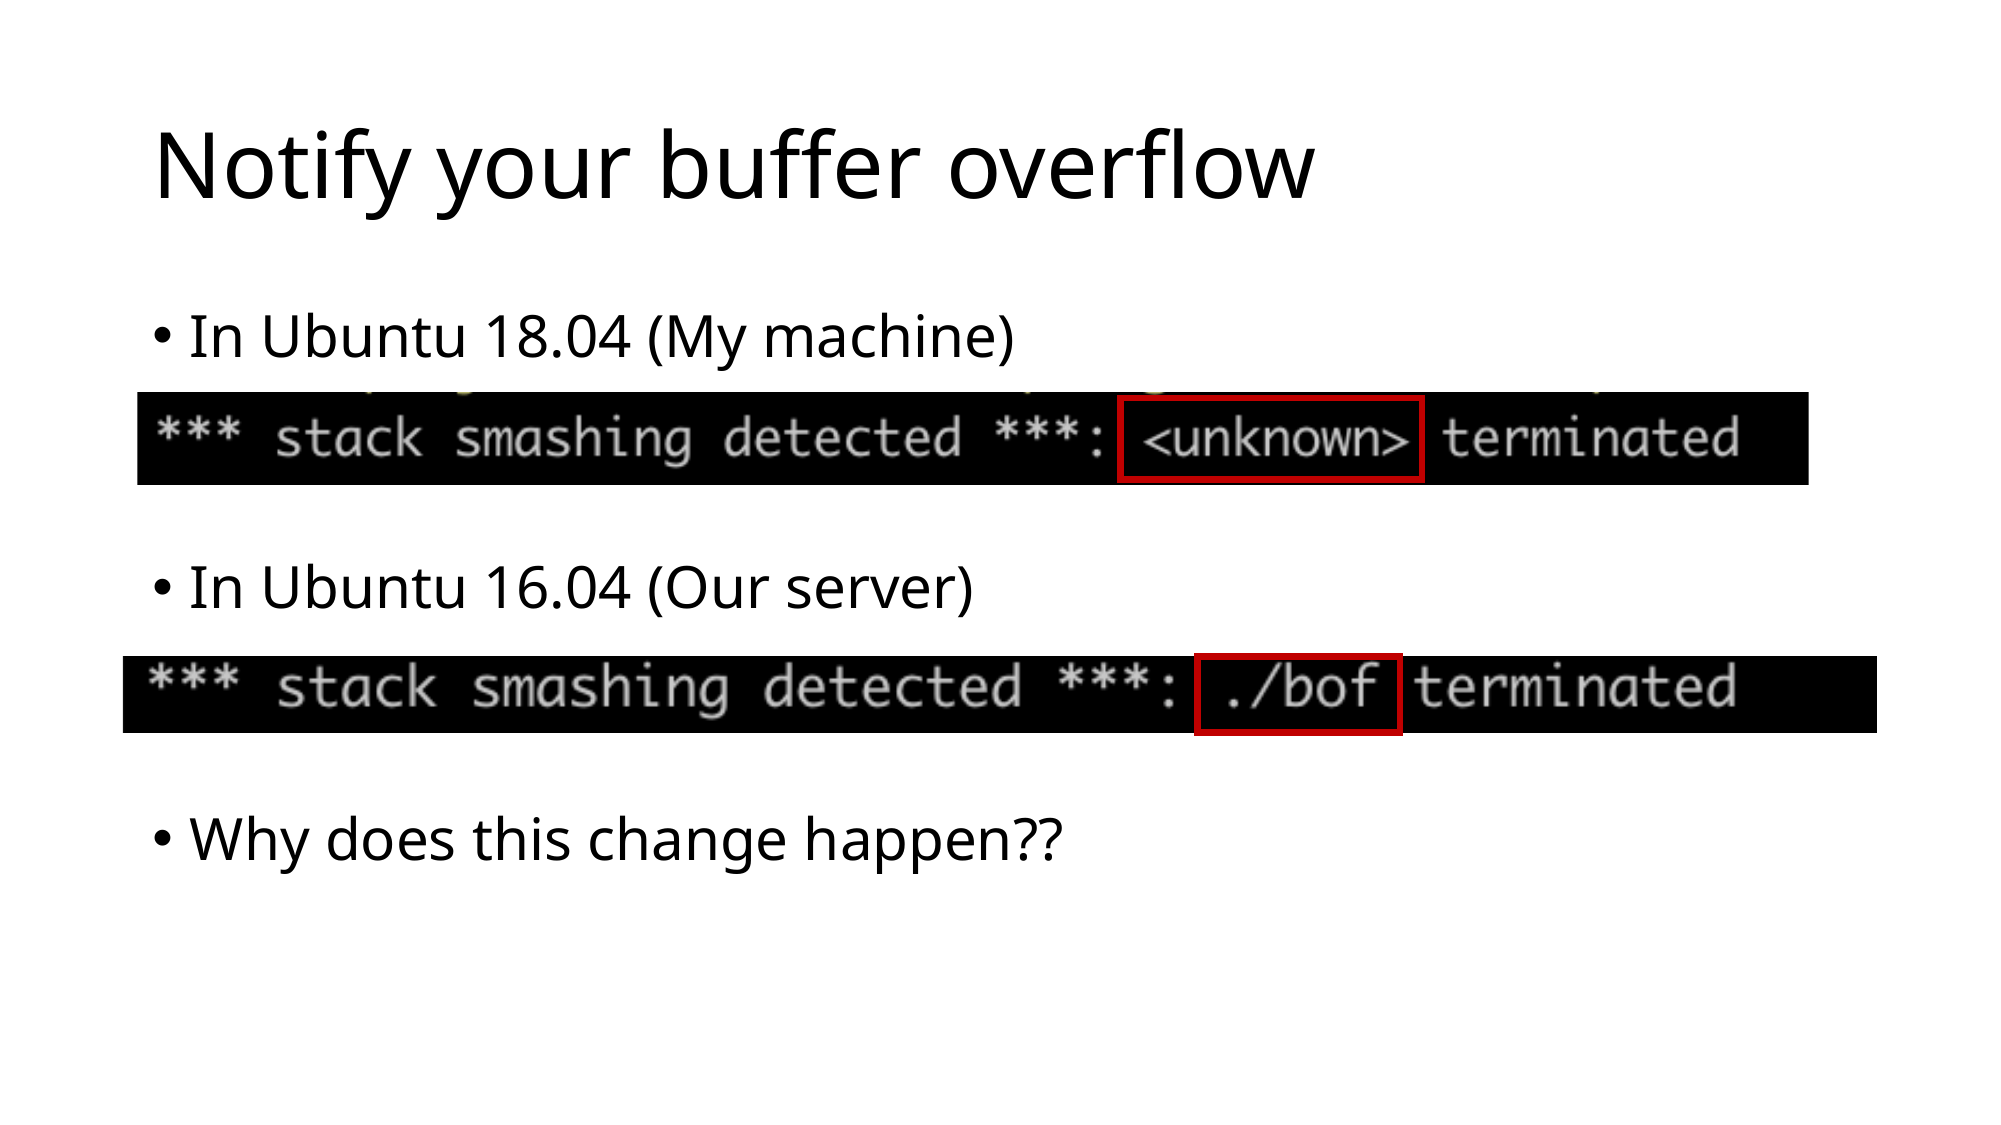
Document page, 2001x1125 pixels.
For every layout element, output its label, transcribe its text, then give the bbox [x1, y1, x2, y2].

list In Ubuntu 18.04 (My machine) In Ubuntu 16.04 (Our server) Why does this change happen?? [137, 733, 1863, 1014]
picture [122, 656, 1877, 733]
title Notify your buffer overflow [137, 59, 1863, 278]
picture [137, 392, 1809, 485]
list In Ubuntu 18.04 (My machine) In Ubuntu 16.04 (Our server) Why does this change happen?? [137, 299, 1863, 656]
